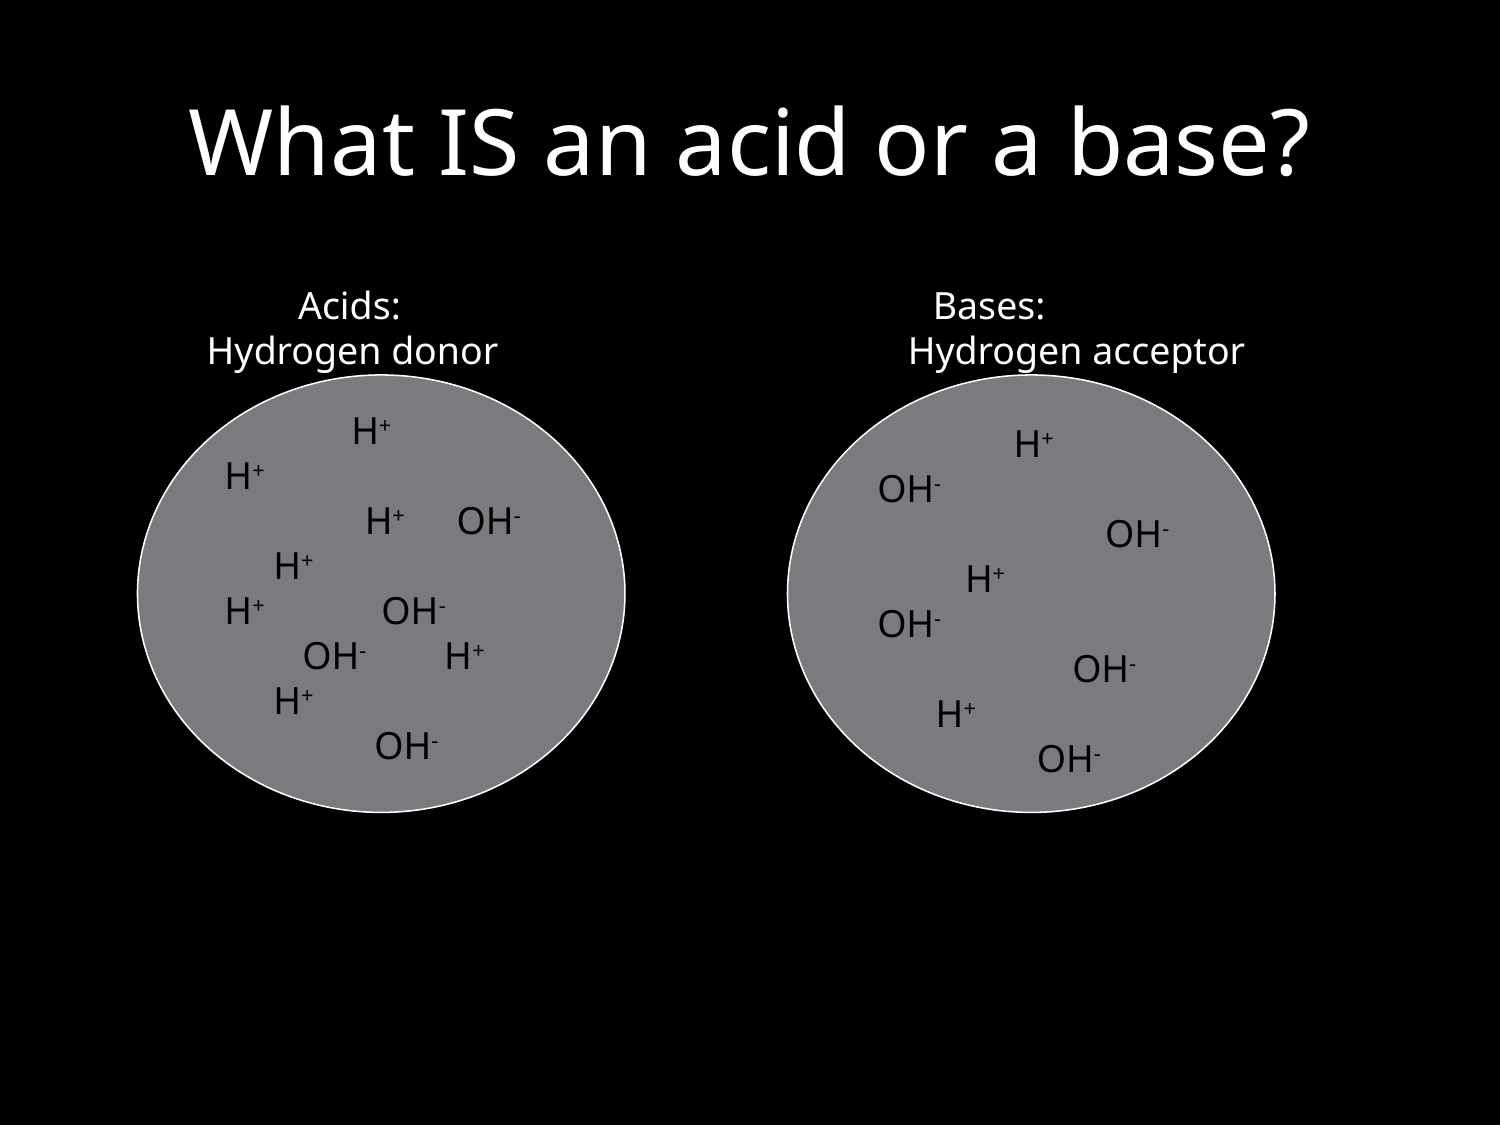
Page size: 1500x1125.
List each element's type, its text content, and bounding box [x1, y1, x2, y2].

text_box H+ H+ H+ OH- H+ H+ OH- OH- H+ H+ OH- [199, 399, 563, 775]
text_box [563, 447, 625, 740]
text_box Acids: Bases: Hydrogen donor Hydrogen acceptor [74, 274, 1350, 380]
text_box [787, 436, 862, 752]
title What IS an acid or a base? [75, 45, 1425, 233]
text_box H+ OH- OH- H+ OH- OH- H+ OH- [862, 412, 1225, 788]
text_box [1225, 460, 1276, 727]
text_box [270, 380, 493, 399]
text_box [137, 448, 199, 739]
text_box [244, 775, 518, 813]
text_box [919, 788, 1144, 813]
text_box [895, 380, 1168, 412]
